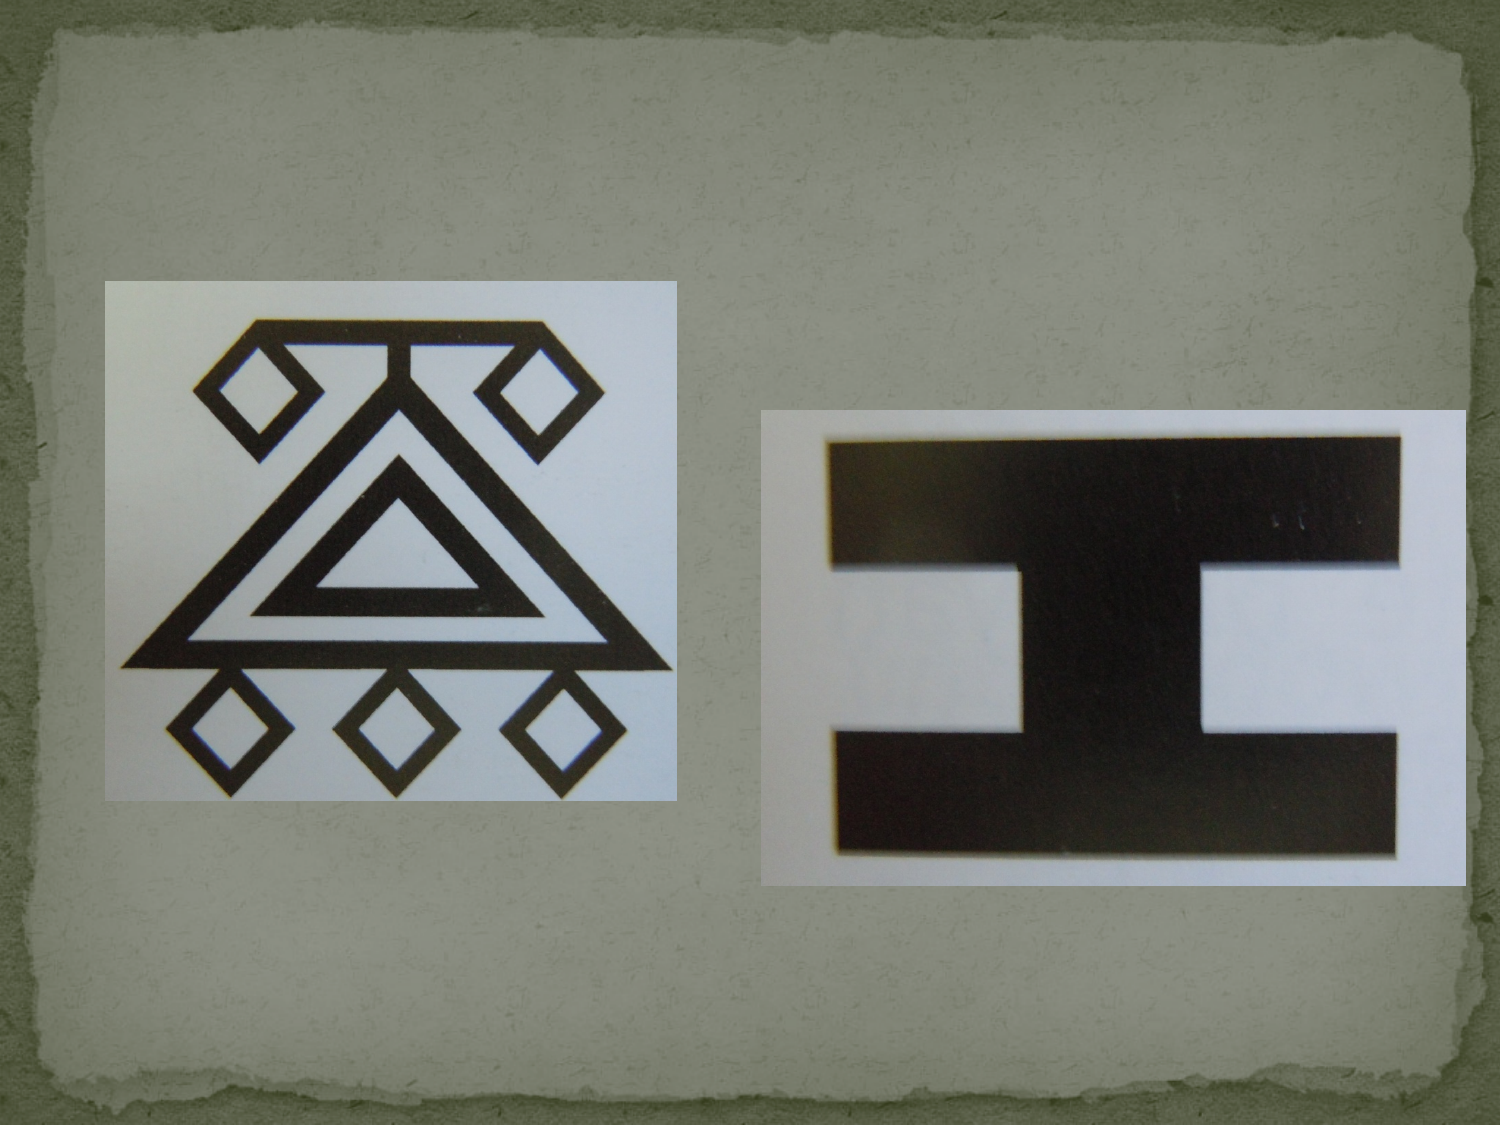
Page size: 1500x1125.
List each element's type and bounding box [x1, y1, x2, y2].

list [108, 284, 676, 800]
picture [761, 410, 1466, 886]
